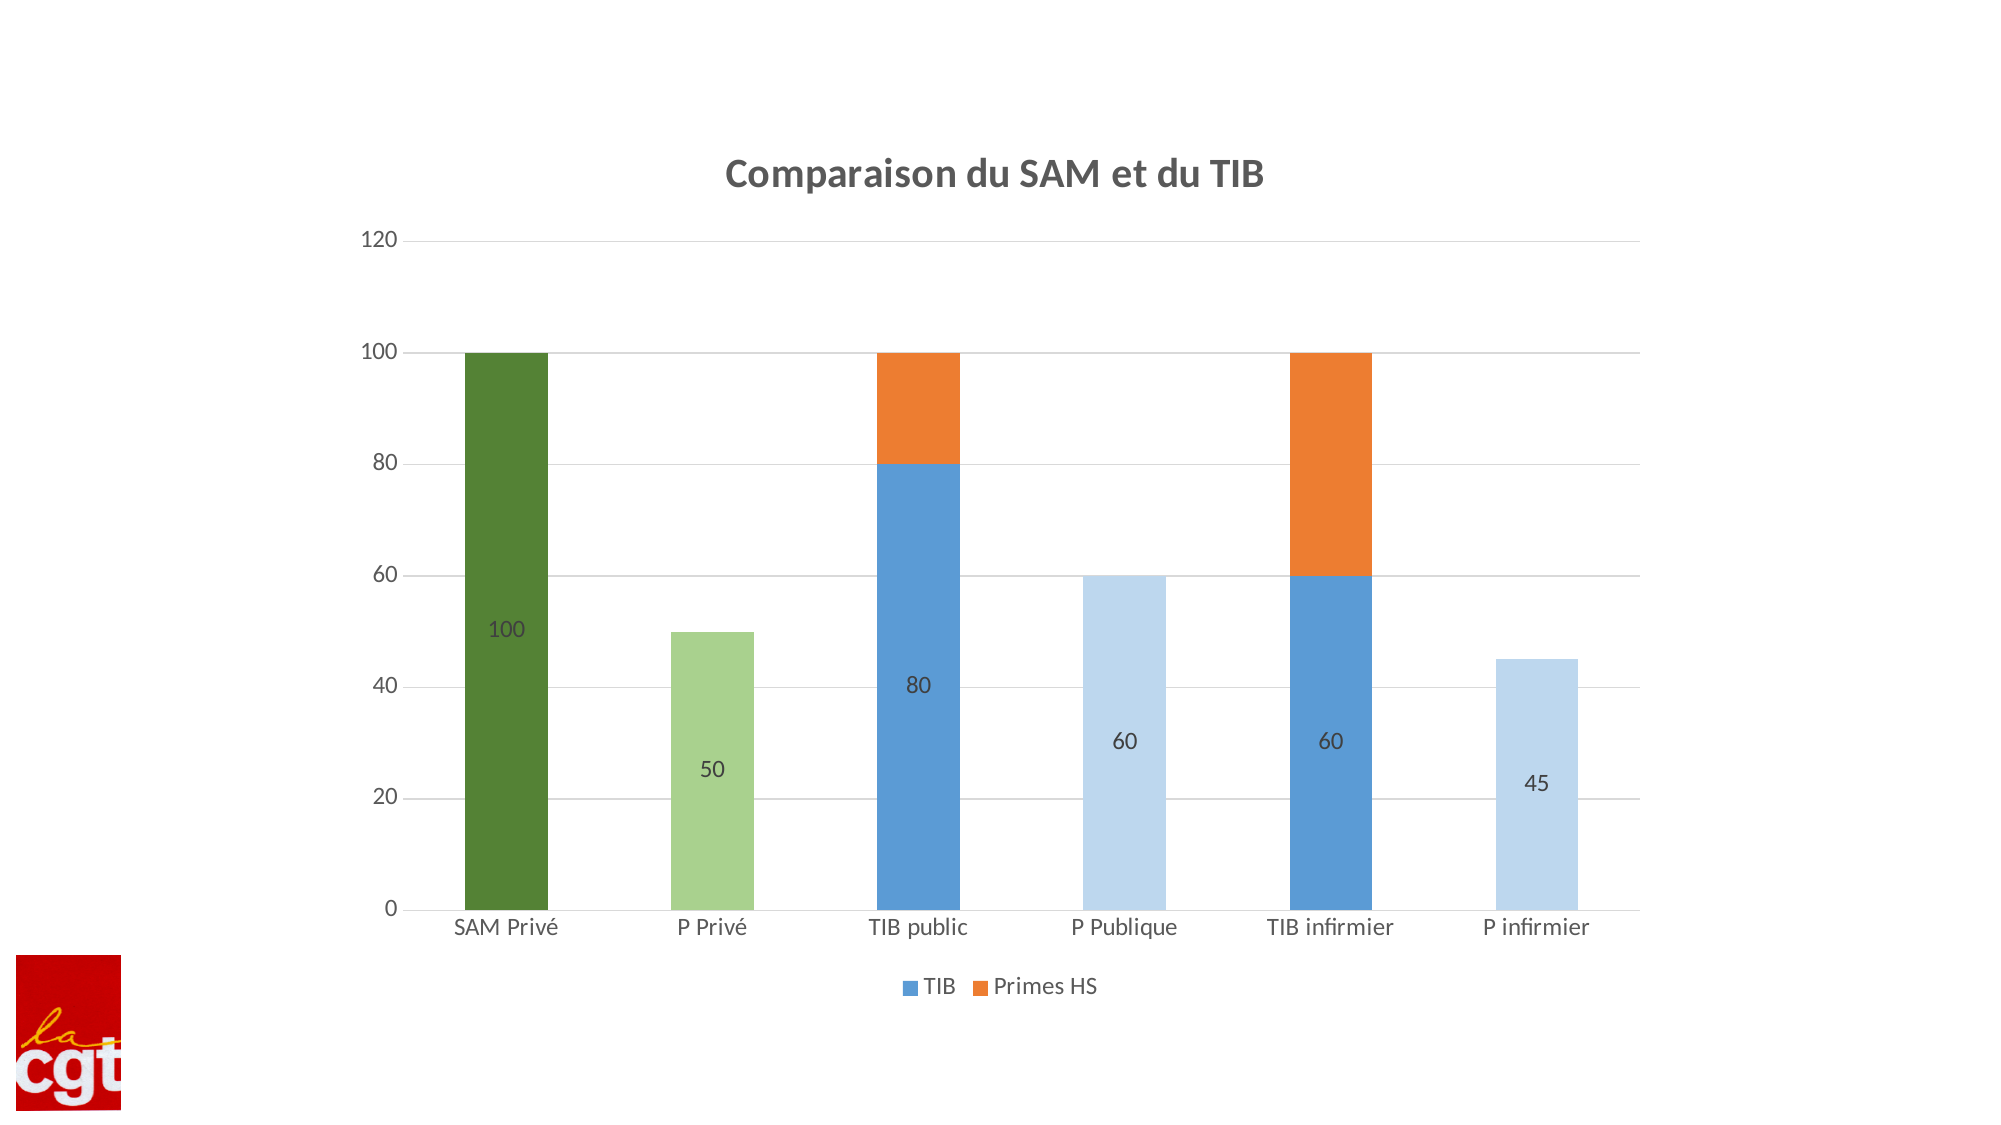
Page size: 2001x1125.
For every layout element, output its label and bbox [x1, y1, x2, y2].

picture [16, 955, 121, 1111]
chart [333, 117, 1667, 1007]
